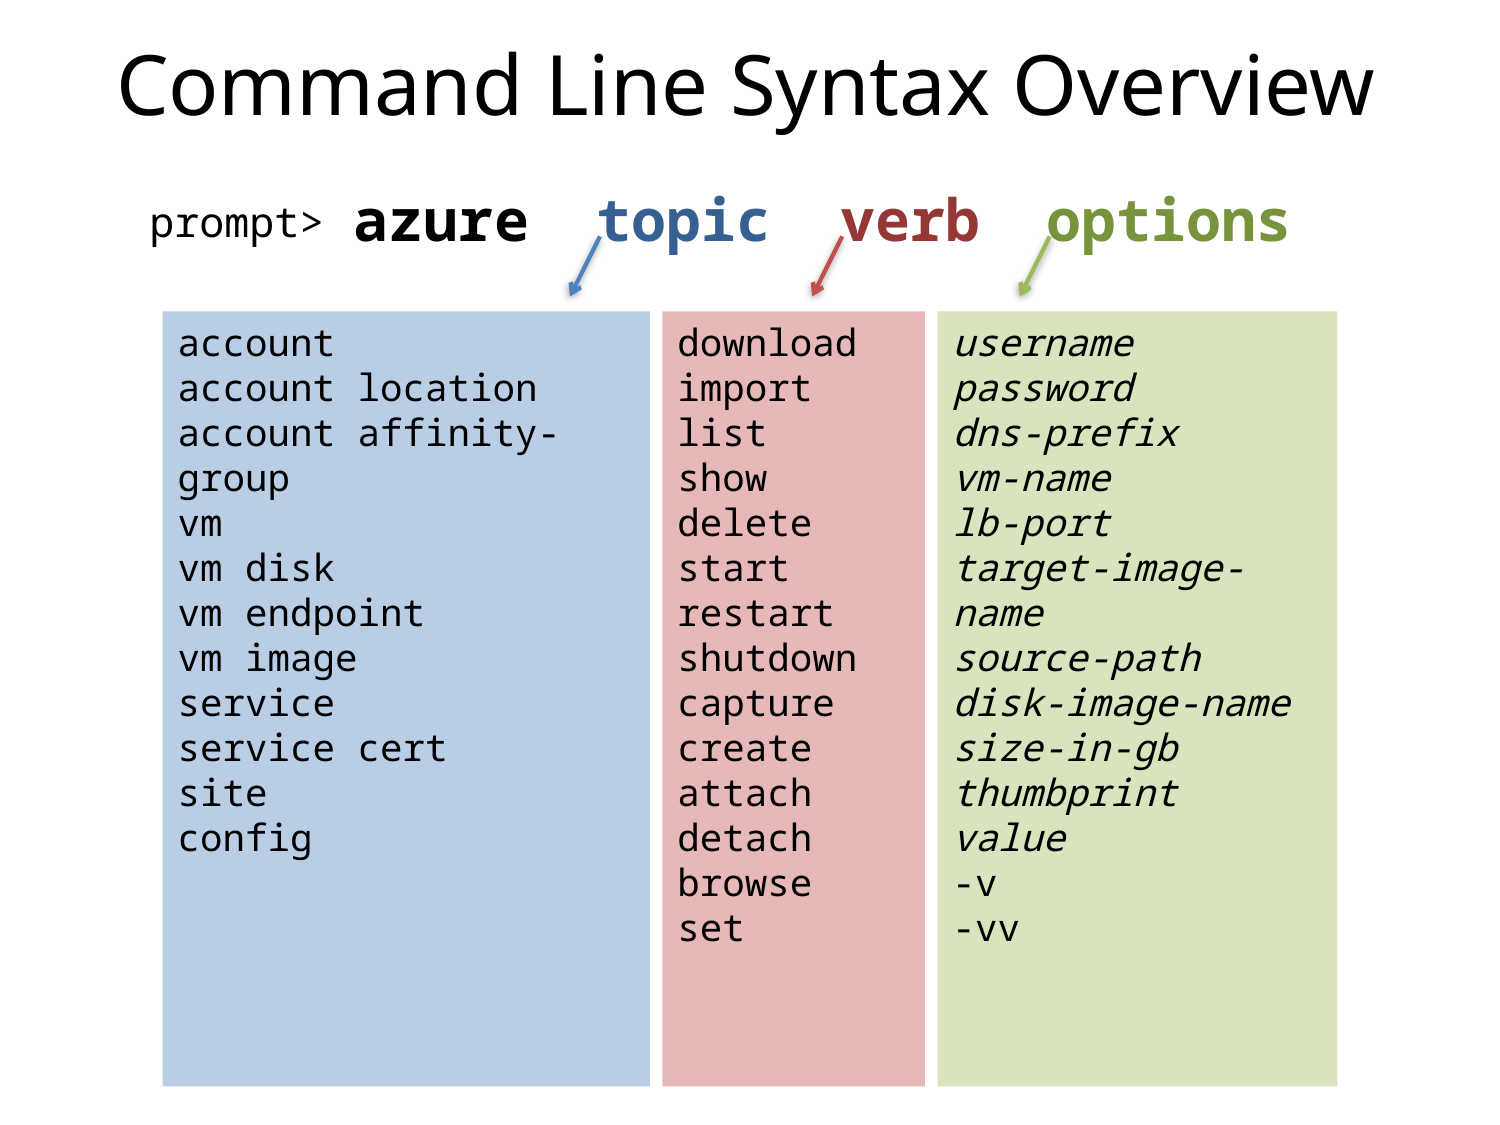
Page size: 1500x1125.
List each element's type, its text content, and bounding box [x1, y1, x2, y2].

text_box Command Line Syntax Overview [75, 24, 1418, 140]
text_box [1019, 236, 1050, 297]
text_box options [1031, 175, 1307, 261]
text_box download import list show delete start restart shutdown capture create attach detach browse set [660, 309, 927, 1088]
text_box prompt> [134, 188, 340, 254]
text_box azure [338, 175, 544, 261]
text_box account account location account affinity-group vm vm disk vm endpoint vm image service service cert site config [160, 309, 652, 1088]
text_box verb [825, 175, 996, 261]
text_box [569, 236, 601, 297]
text_box topic [581, 175, 787, 261]
text_box username password dns-prefix vm-name lb-port target-image-name source-path disk-image-name size-in-gb thumbprint value -v -vv [935, 309, 1340, 1088]
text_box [811, 236, 843, 297]
